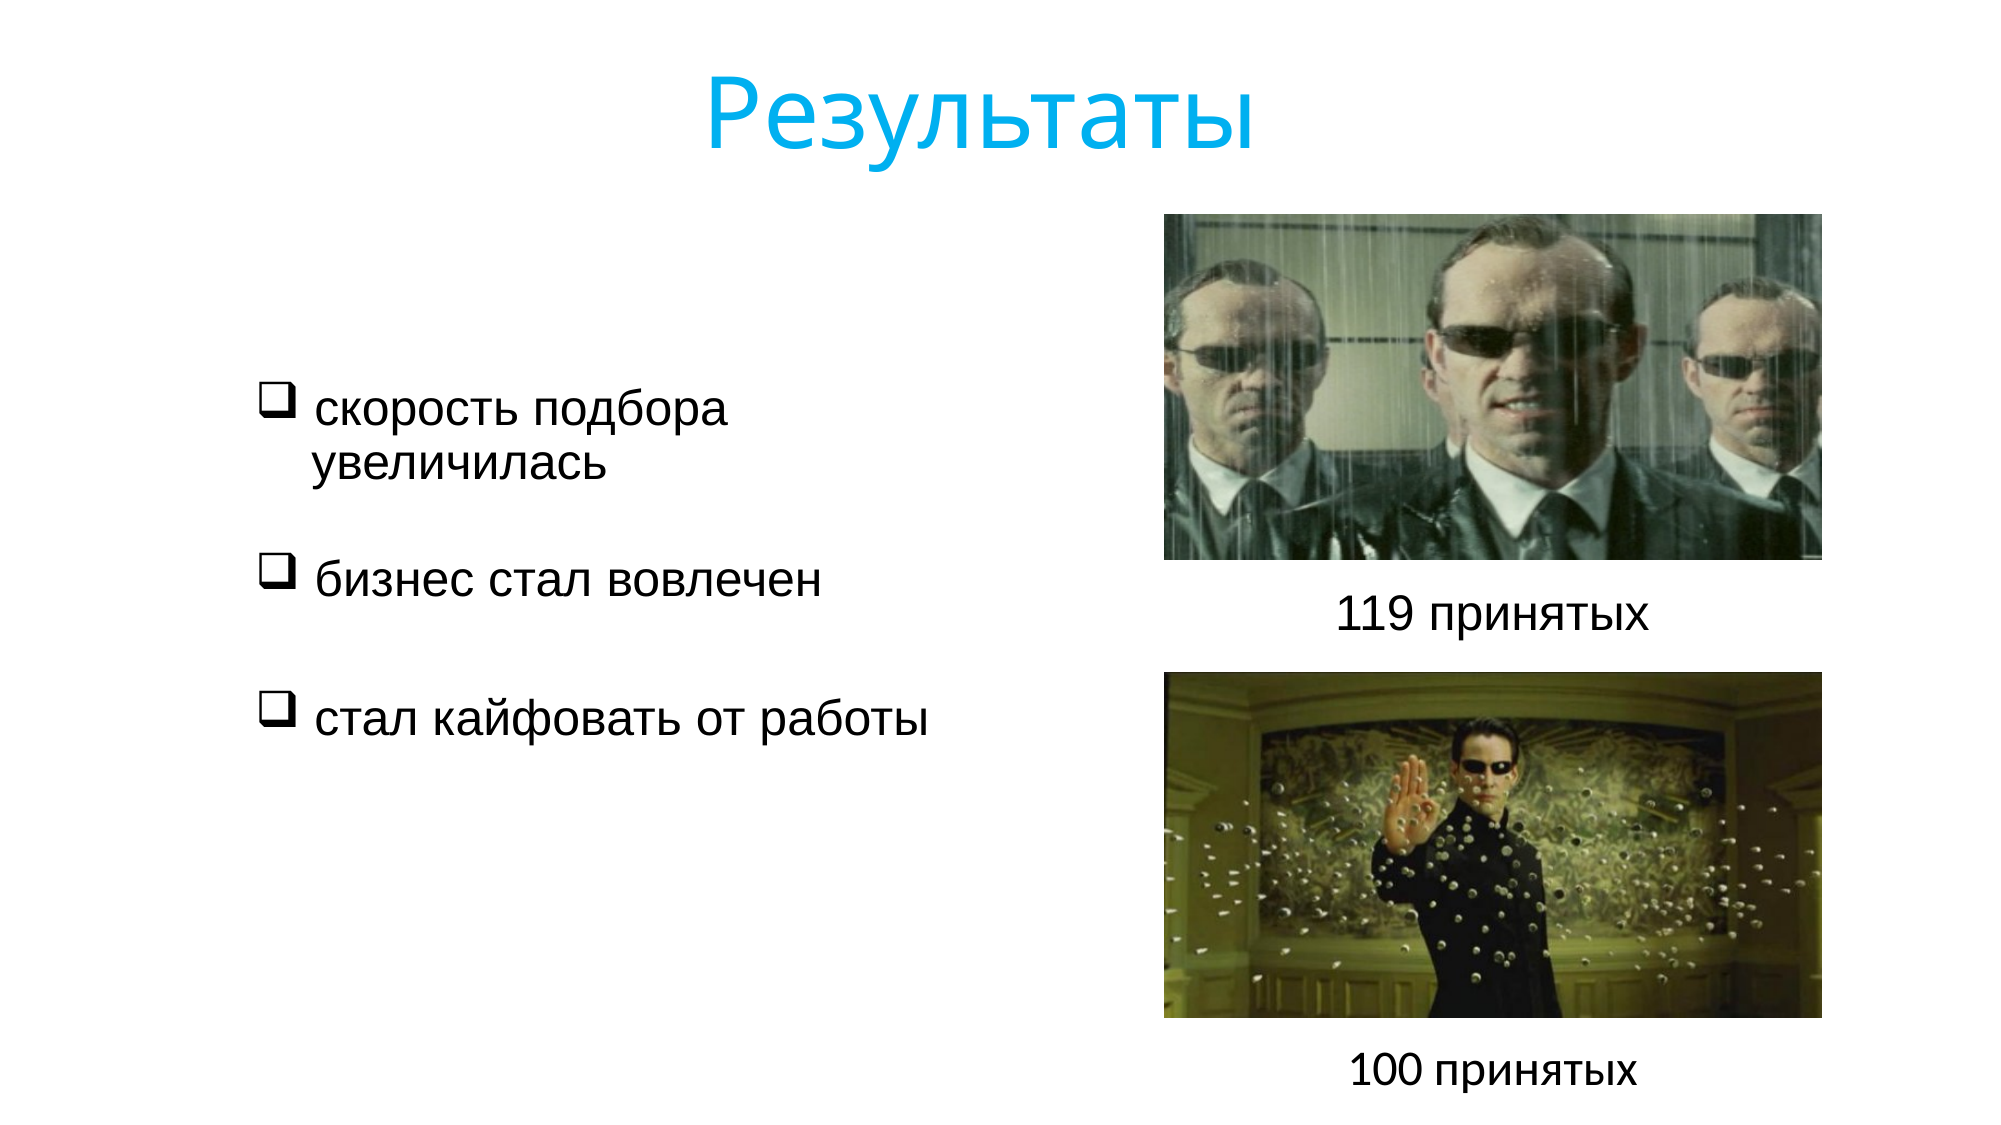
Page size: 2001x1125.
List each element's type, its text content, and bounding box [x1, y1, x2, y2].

text_box 100 принятых [1332, 1027, 1653, 1103]
picture [1164, 214, 1822, 560]
text_box бизнес стал вовлечен [240, 546, 908, 673]
picture [1164, 672, 1822, 1018]
list стал кайфовать от работы [240, 684, 986, 819]
title Результаты [618, 17, 1343, 215]
text_box 119 принятых [1320, 572, 1665, 648]
text_box скорость подбора увеличилась [240, 375, 961, 521]
